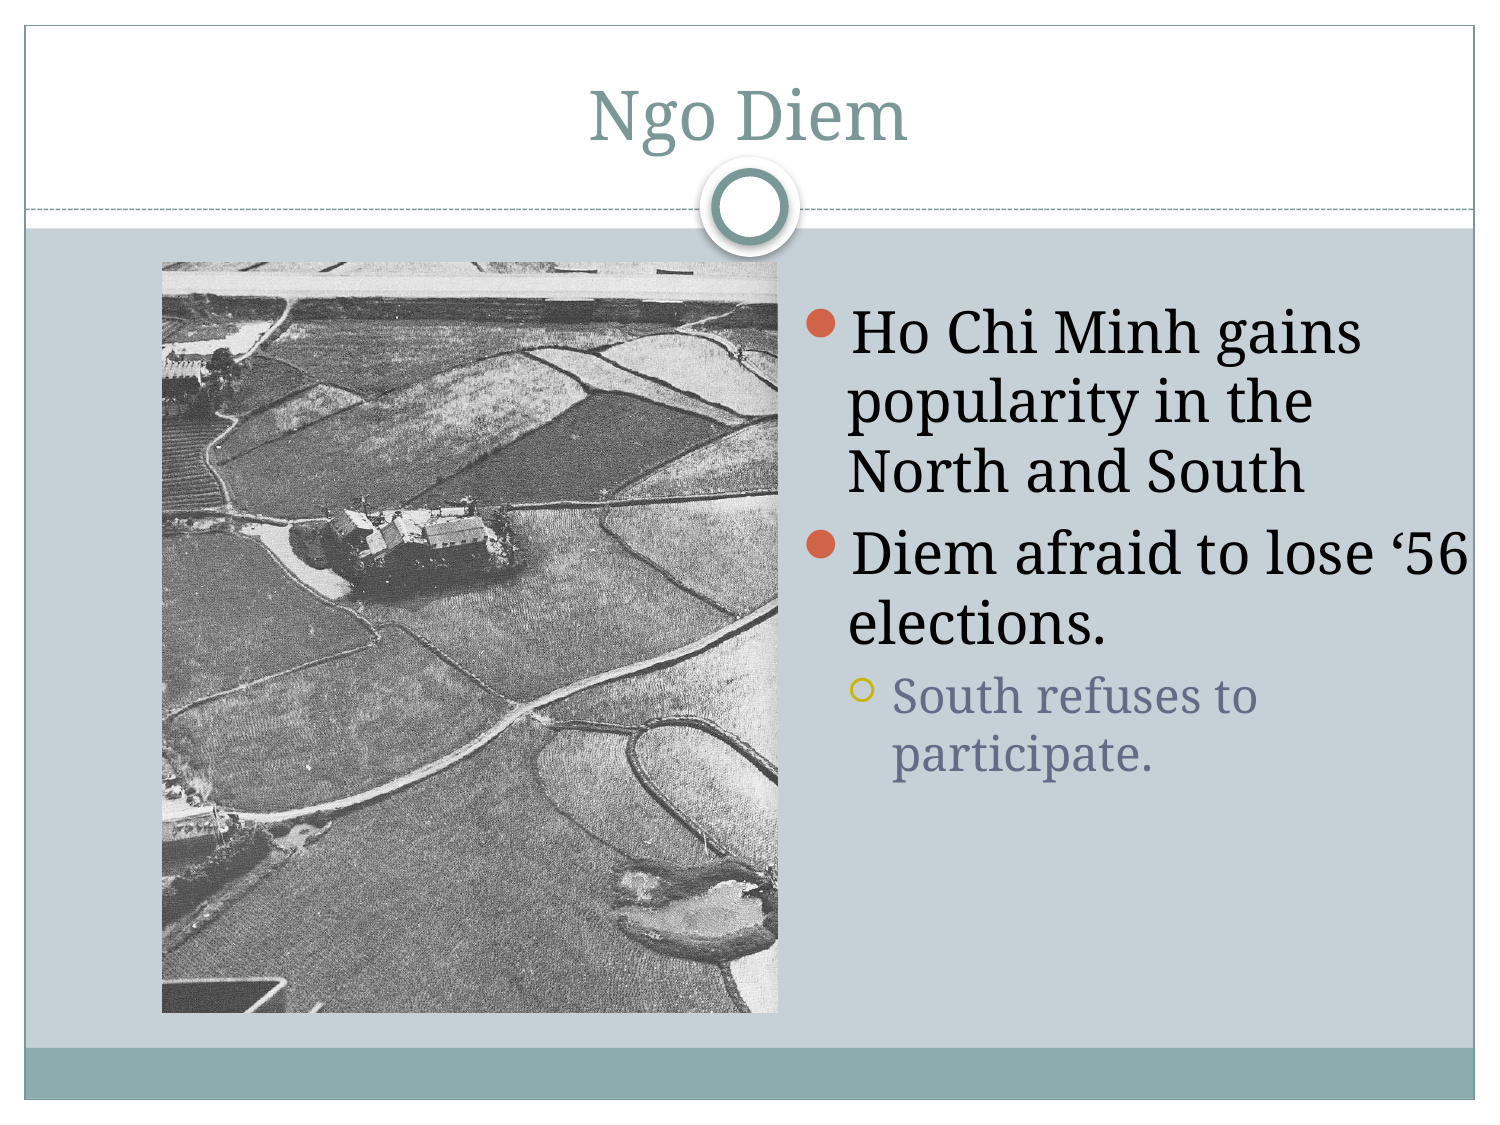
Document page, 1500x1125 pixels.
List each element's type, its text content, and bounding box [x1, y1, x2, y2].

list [162, 262, 778, 1013]
title Ngo Diem [49, 37, 1450, 162]
list Ho Chi Minh gains popularity in the North and South Diem afraid to lose ‘56 elections. South refuses to participate. [787, 287, 1500, 1013]
